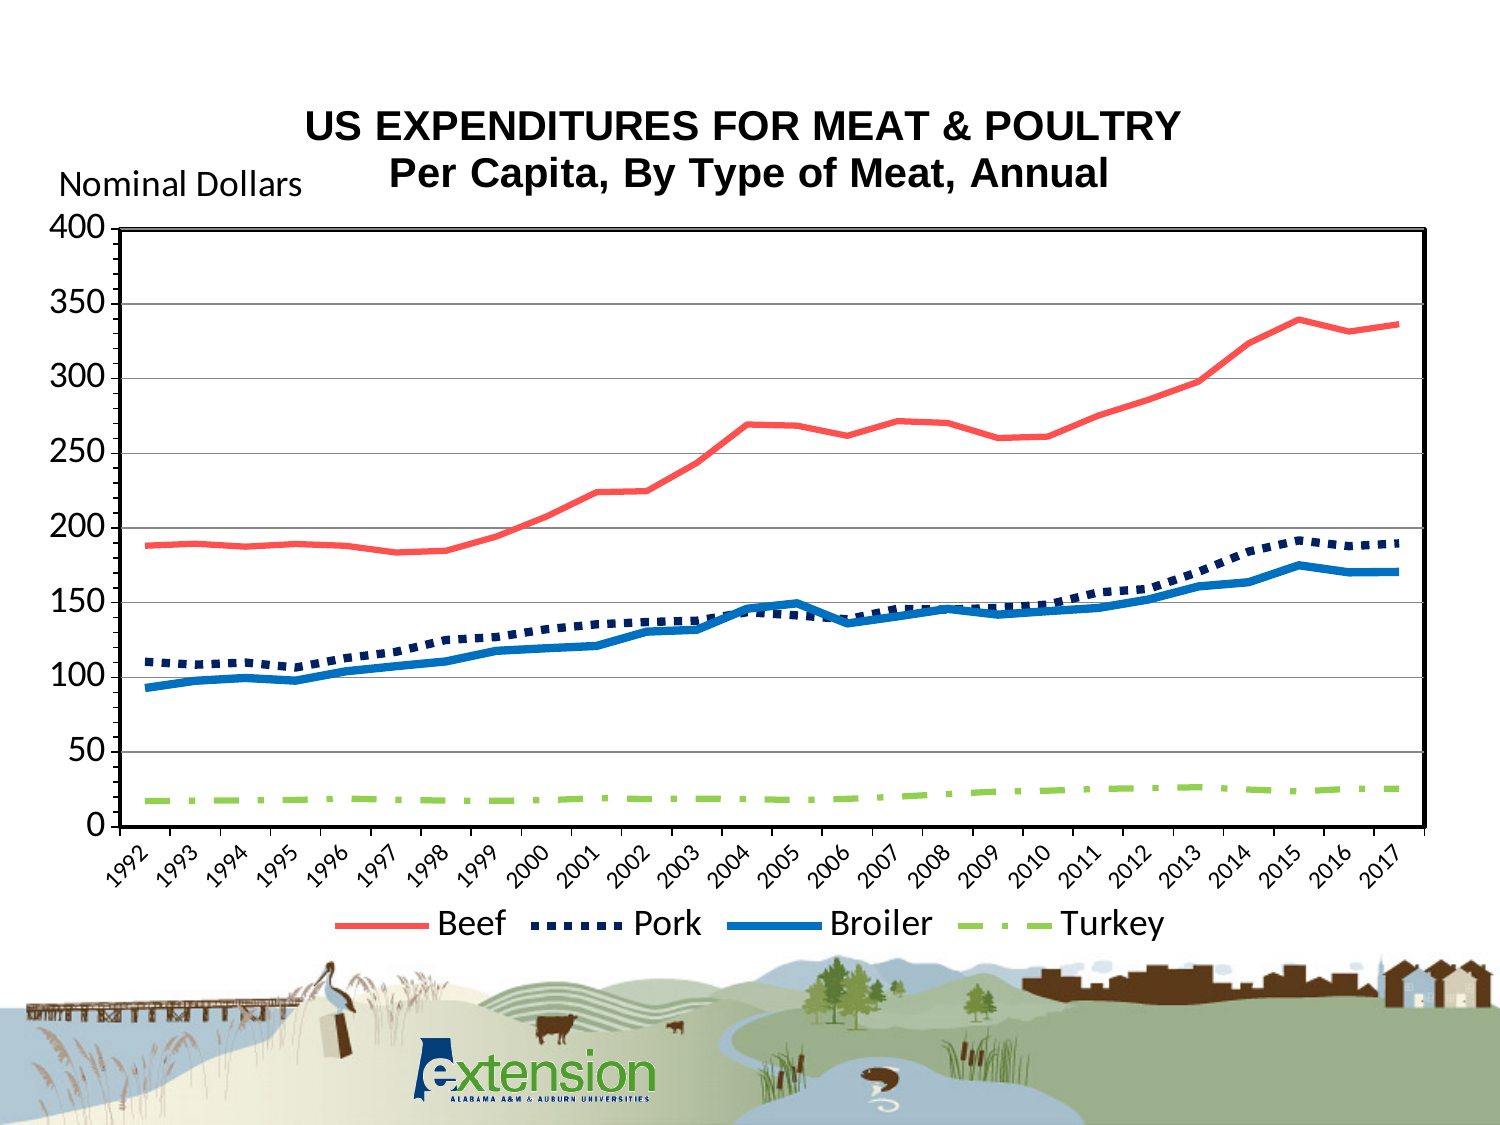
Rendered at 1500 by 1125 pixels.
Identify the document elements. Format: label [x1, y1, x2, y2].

chart [24, 64, 1476, 951]
picture [0, 951, 1500, 1125]
